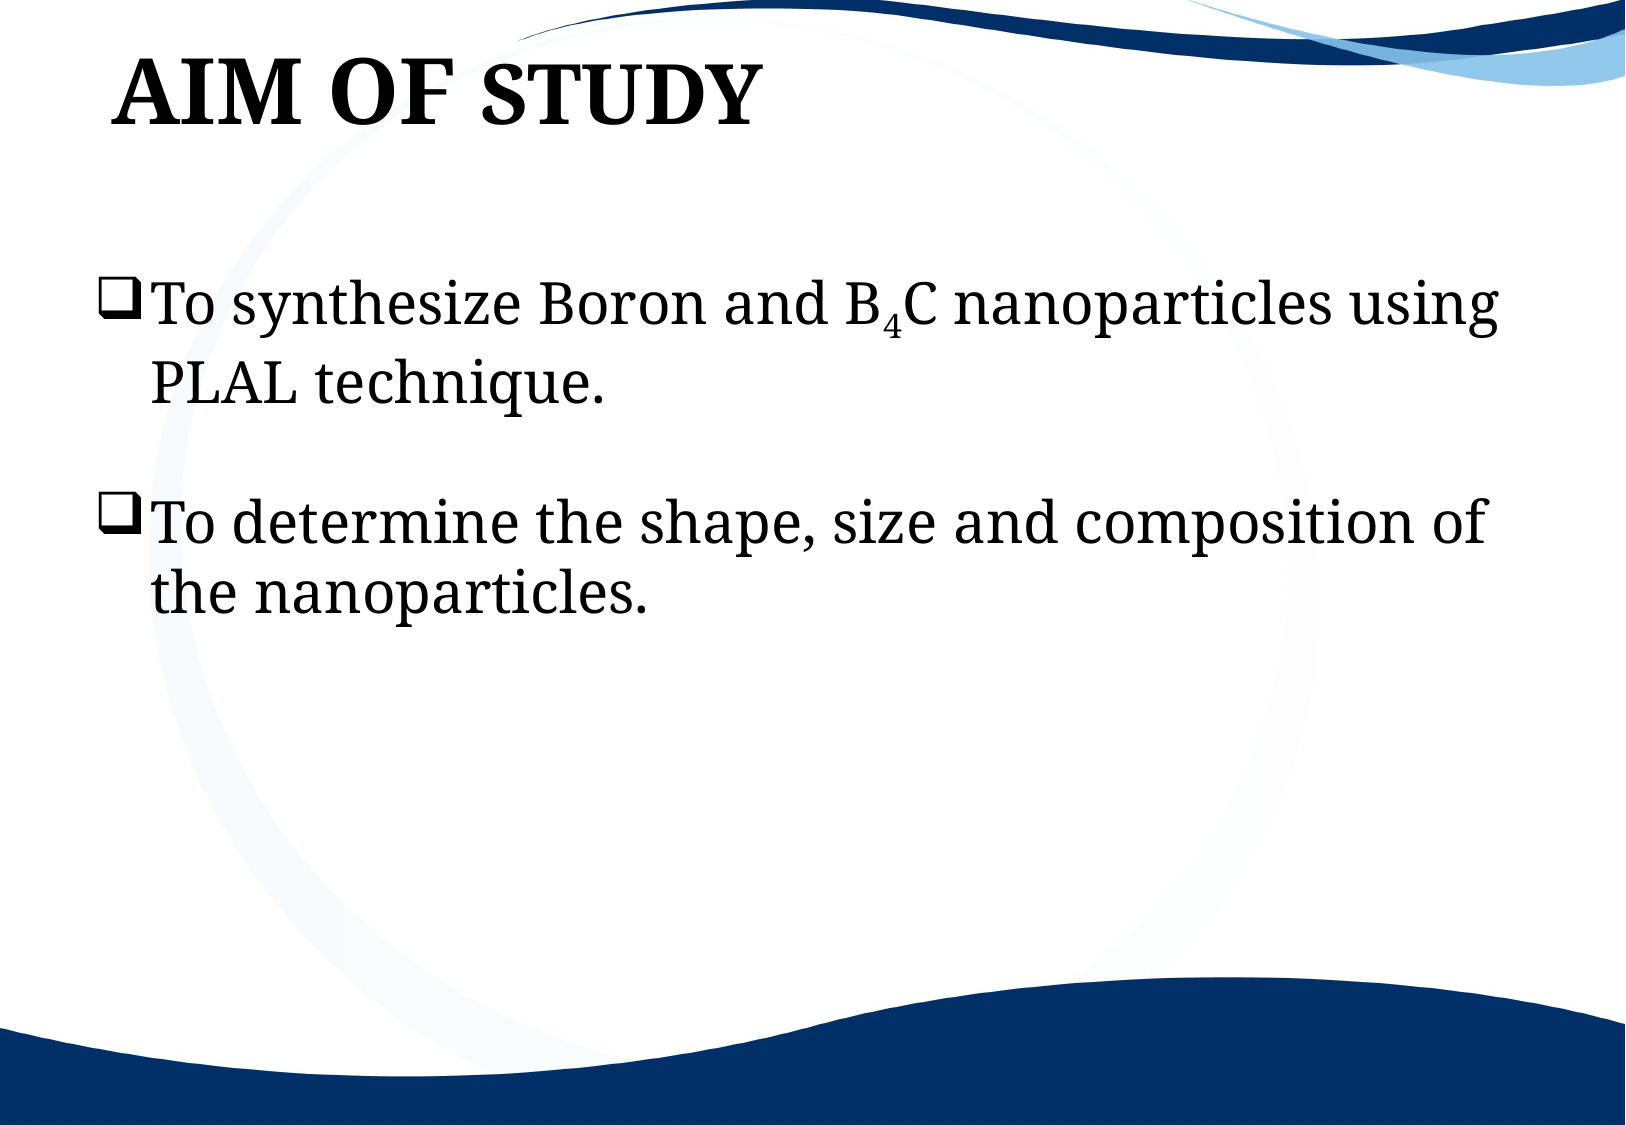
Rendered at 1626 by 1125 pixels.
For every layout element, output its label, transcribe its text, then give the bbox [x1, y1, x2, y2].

picture [0, 0, 1625, 1125]
list To synthesize Boron and B4C nanoparticles using PLAL technique. To determine the shape, size and composition of the nanoparticles. [94, 265, 1588, 620]
title Aim OF study [110, 32, 1514, 144]
